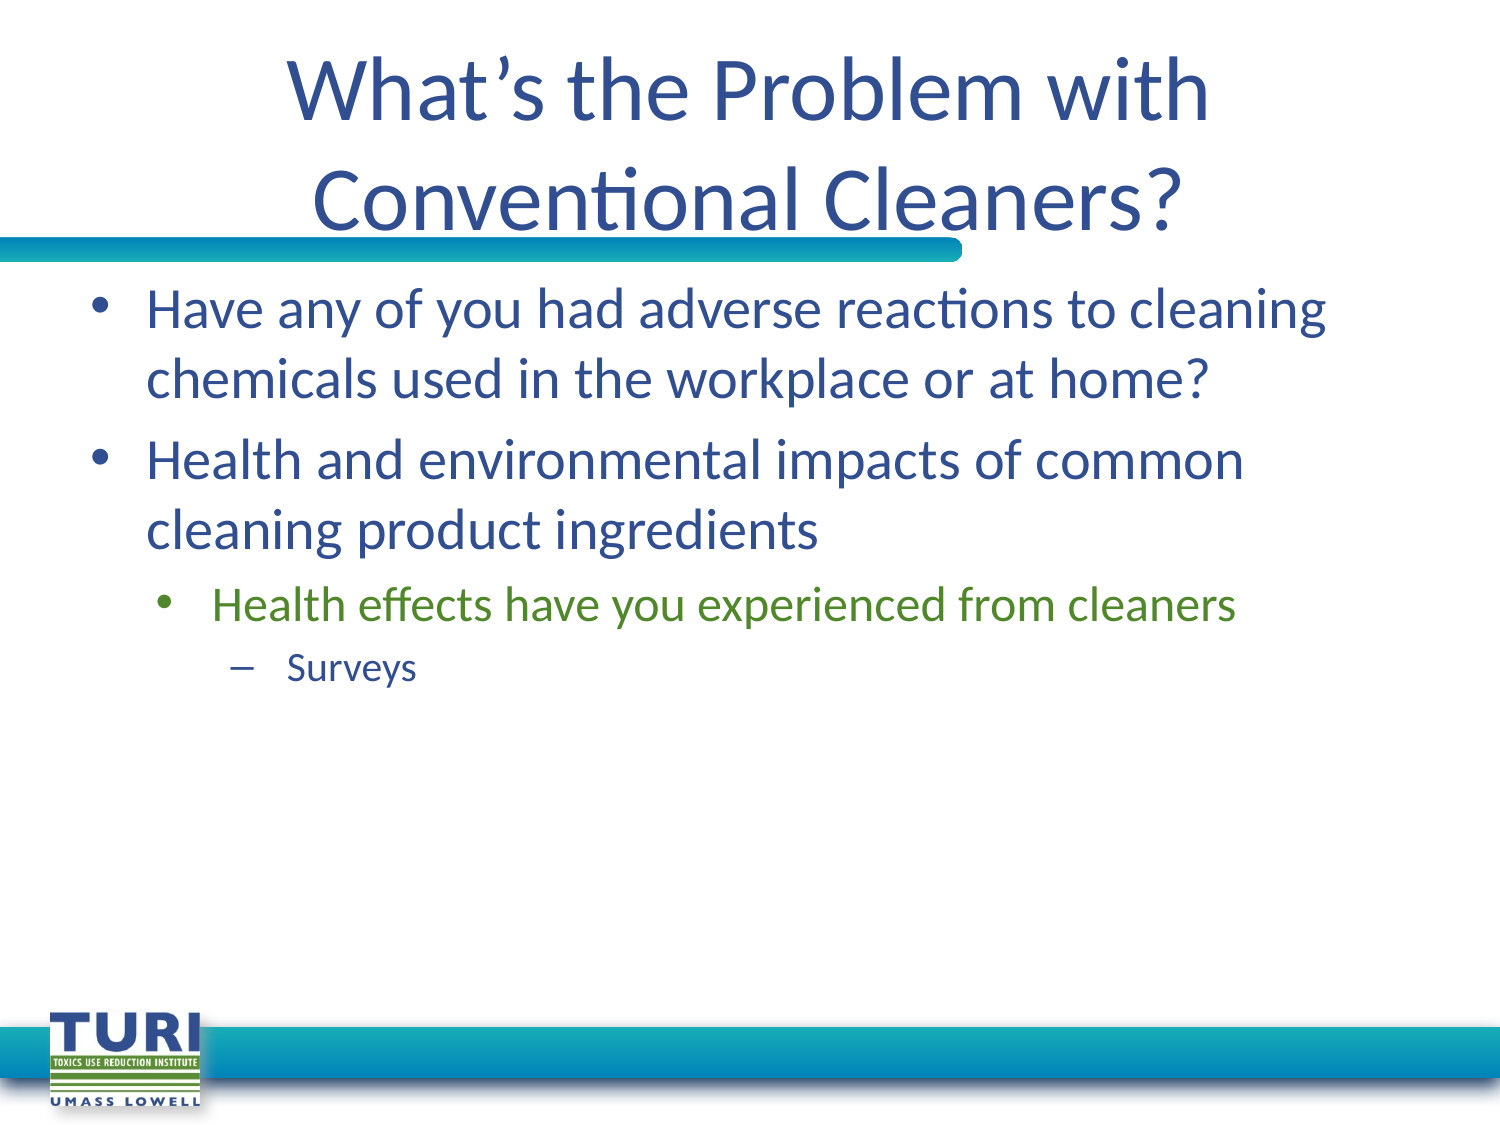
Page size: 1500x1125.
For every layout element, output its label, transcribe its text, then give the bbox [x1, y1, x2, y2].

picture [50, 1012, 200, 1106]
title What’s the Problem with Conventional Cleaners? [74, 44, 1426, 233]
list Have any of you had adverse reactions to cleaning chemicals used in the workplace or at home? Health and environmental impacts of common cleaning product ingredients Health effects have you experienced from cleaners Surveys [74, 262, 1426, 1006]
